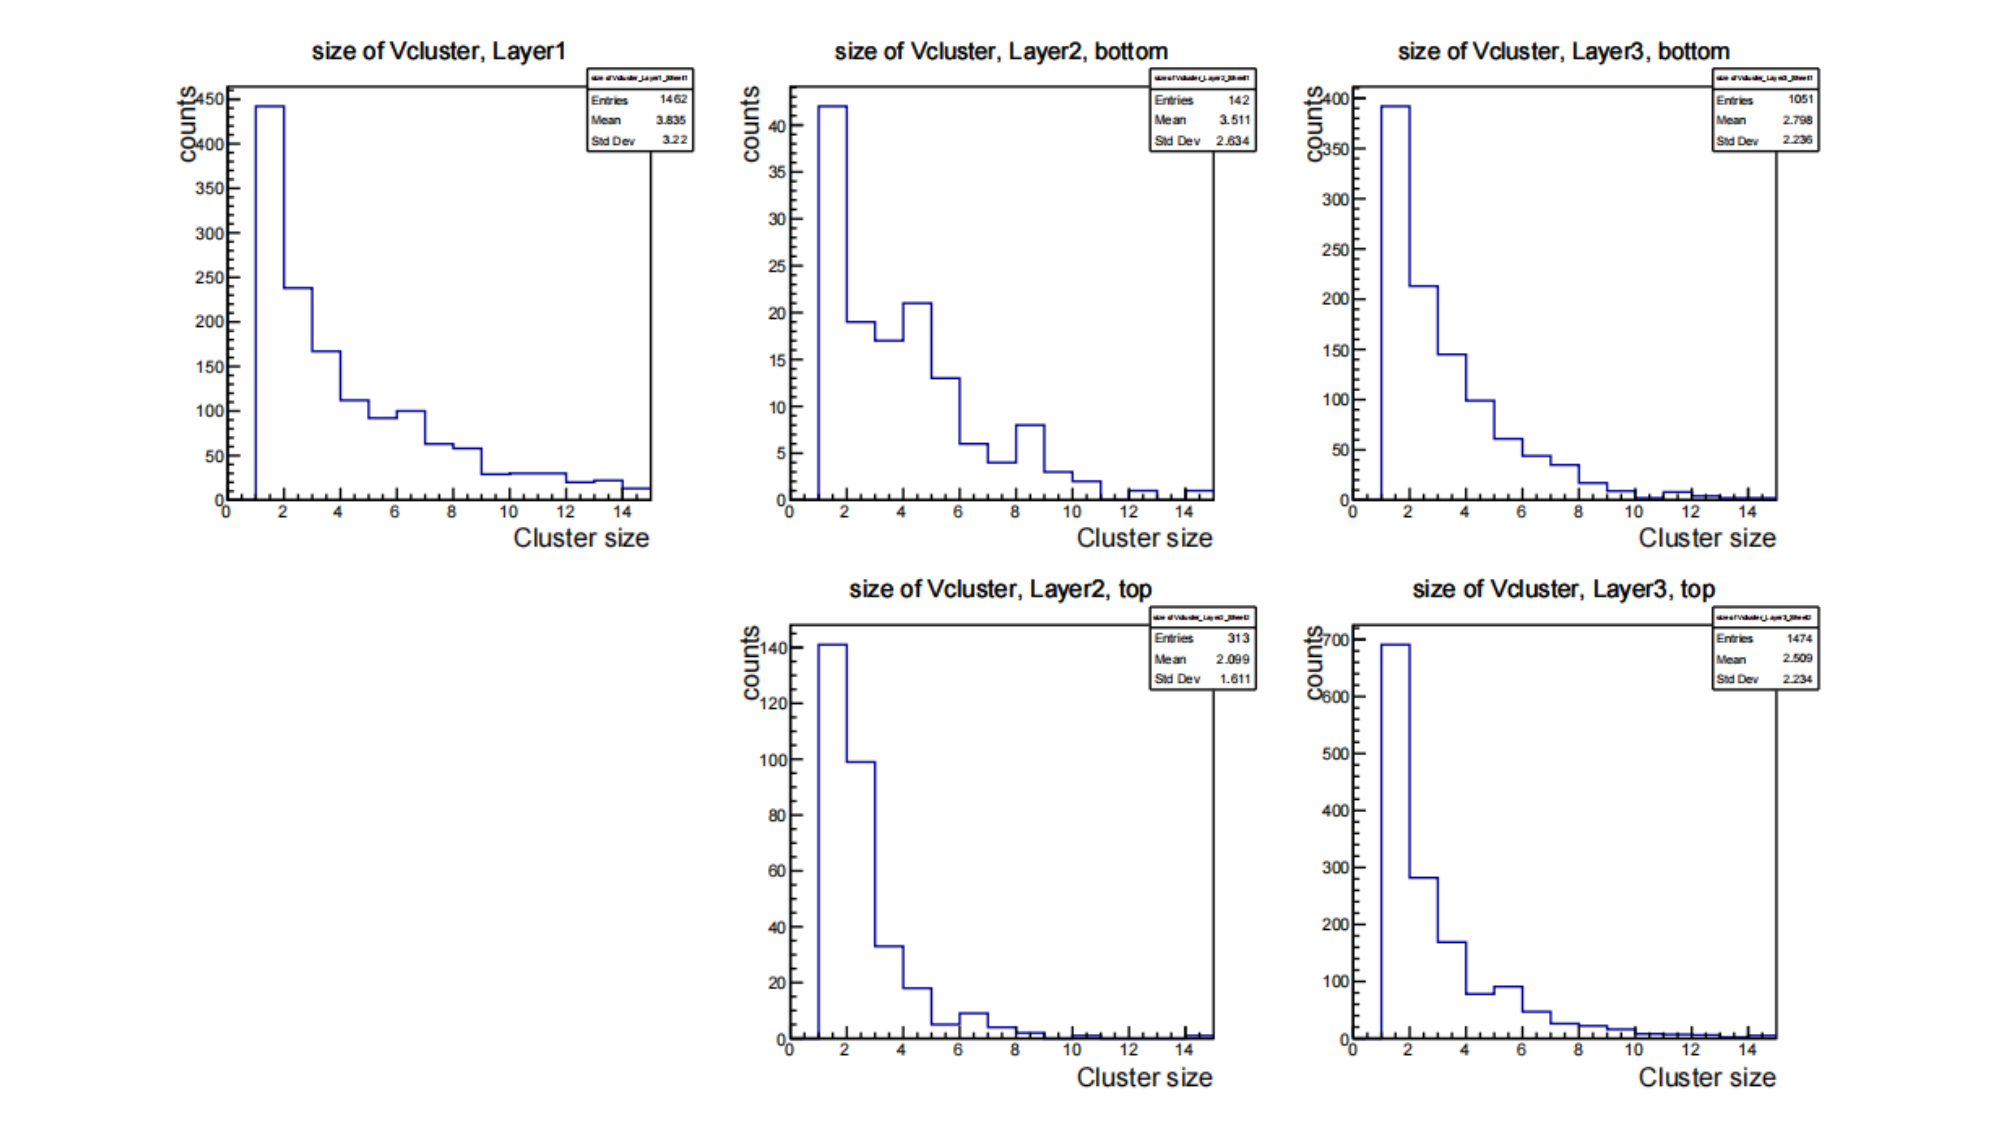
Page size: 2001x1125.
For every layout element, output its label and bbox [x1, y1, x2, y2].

picture [162, 27, 1838, 1098]
